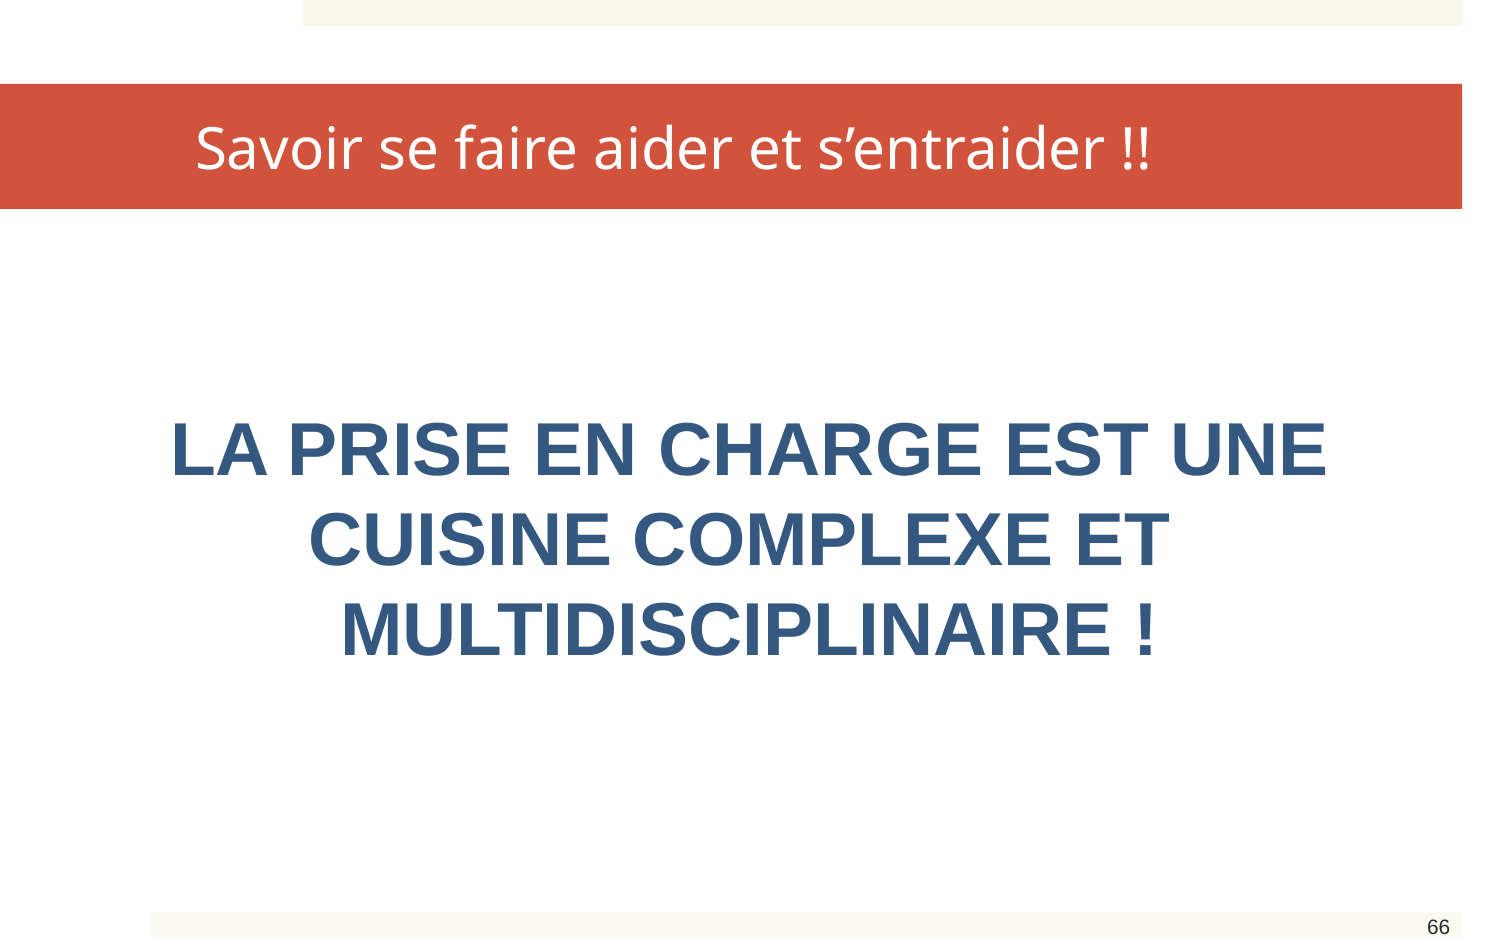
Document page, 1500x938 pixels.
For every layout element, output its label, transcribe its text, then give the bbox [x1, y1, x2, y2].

text_box La Prise en charge est une cuisine complexe et multidisciplinaire ! [154, 392, 1345, 678]
title Savoir se faire aider et s’entraider !! [0, 83, 1463, 209]
